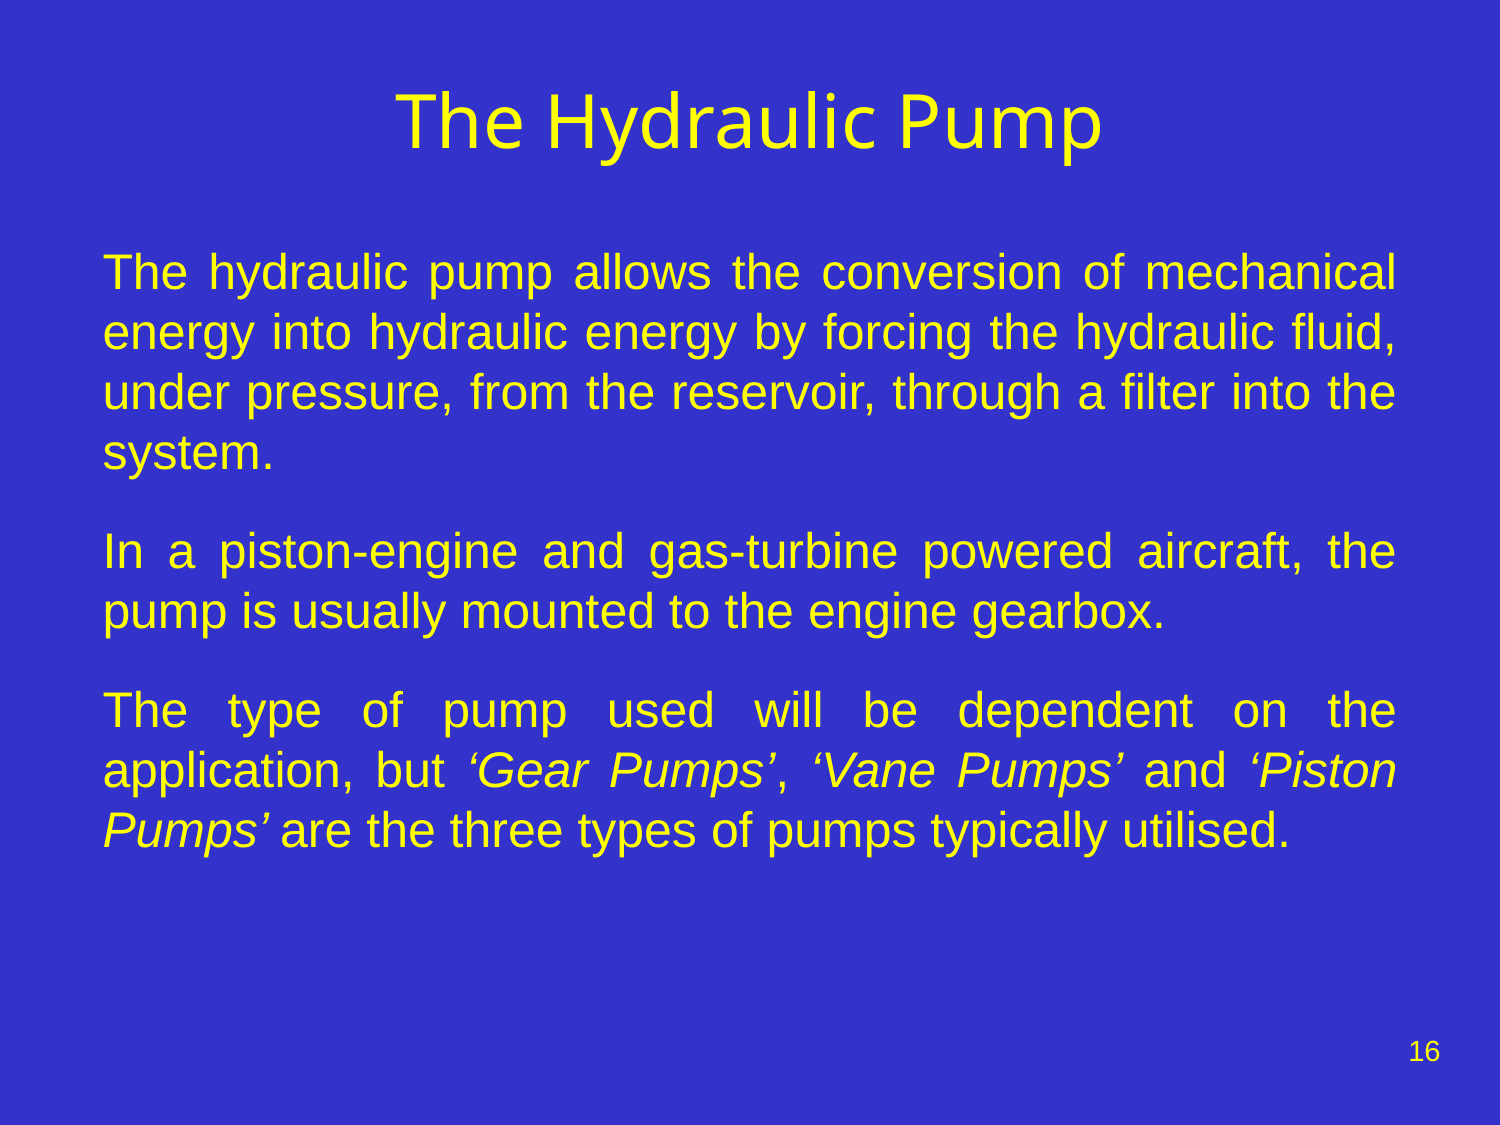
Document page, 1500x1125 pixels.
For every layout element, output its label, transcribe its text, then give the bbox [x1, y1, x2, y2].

slide_number 16 [1142, 1024, 1456, 1101]
list The hydraulic pump allows the conversion of mechanical energy into hydraulic energy by forcing the hydraulic fluid, under pressure, from the reservoir, through a filter into the system. In a piston-engine and gas-turbine powered aircraft, the pump is usually mounted to the engine gearbox. The type of pump used will be dependent on the application, but ‘Gear Pumps’, ‘Vane Pumps’ and ‘Piston Pumps’ are the three types of pumps typically utilised. [87, 231, 1413, 995]
title The Hydraulic Pump [87, 24, 1413, 213]
